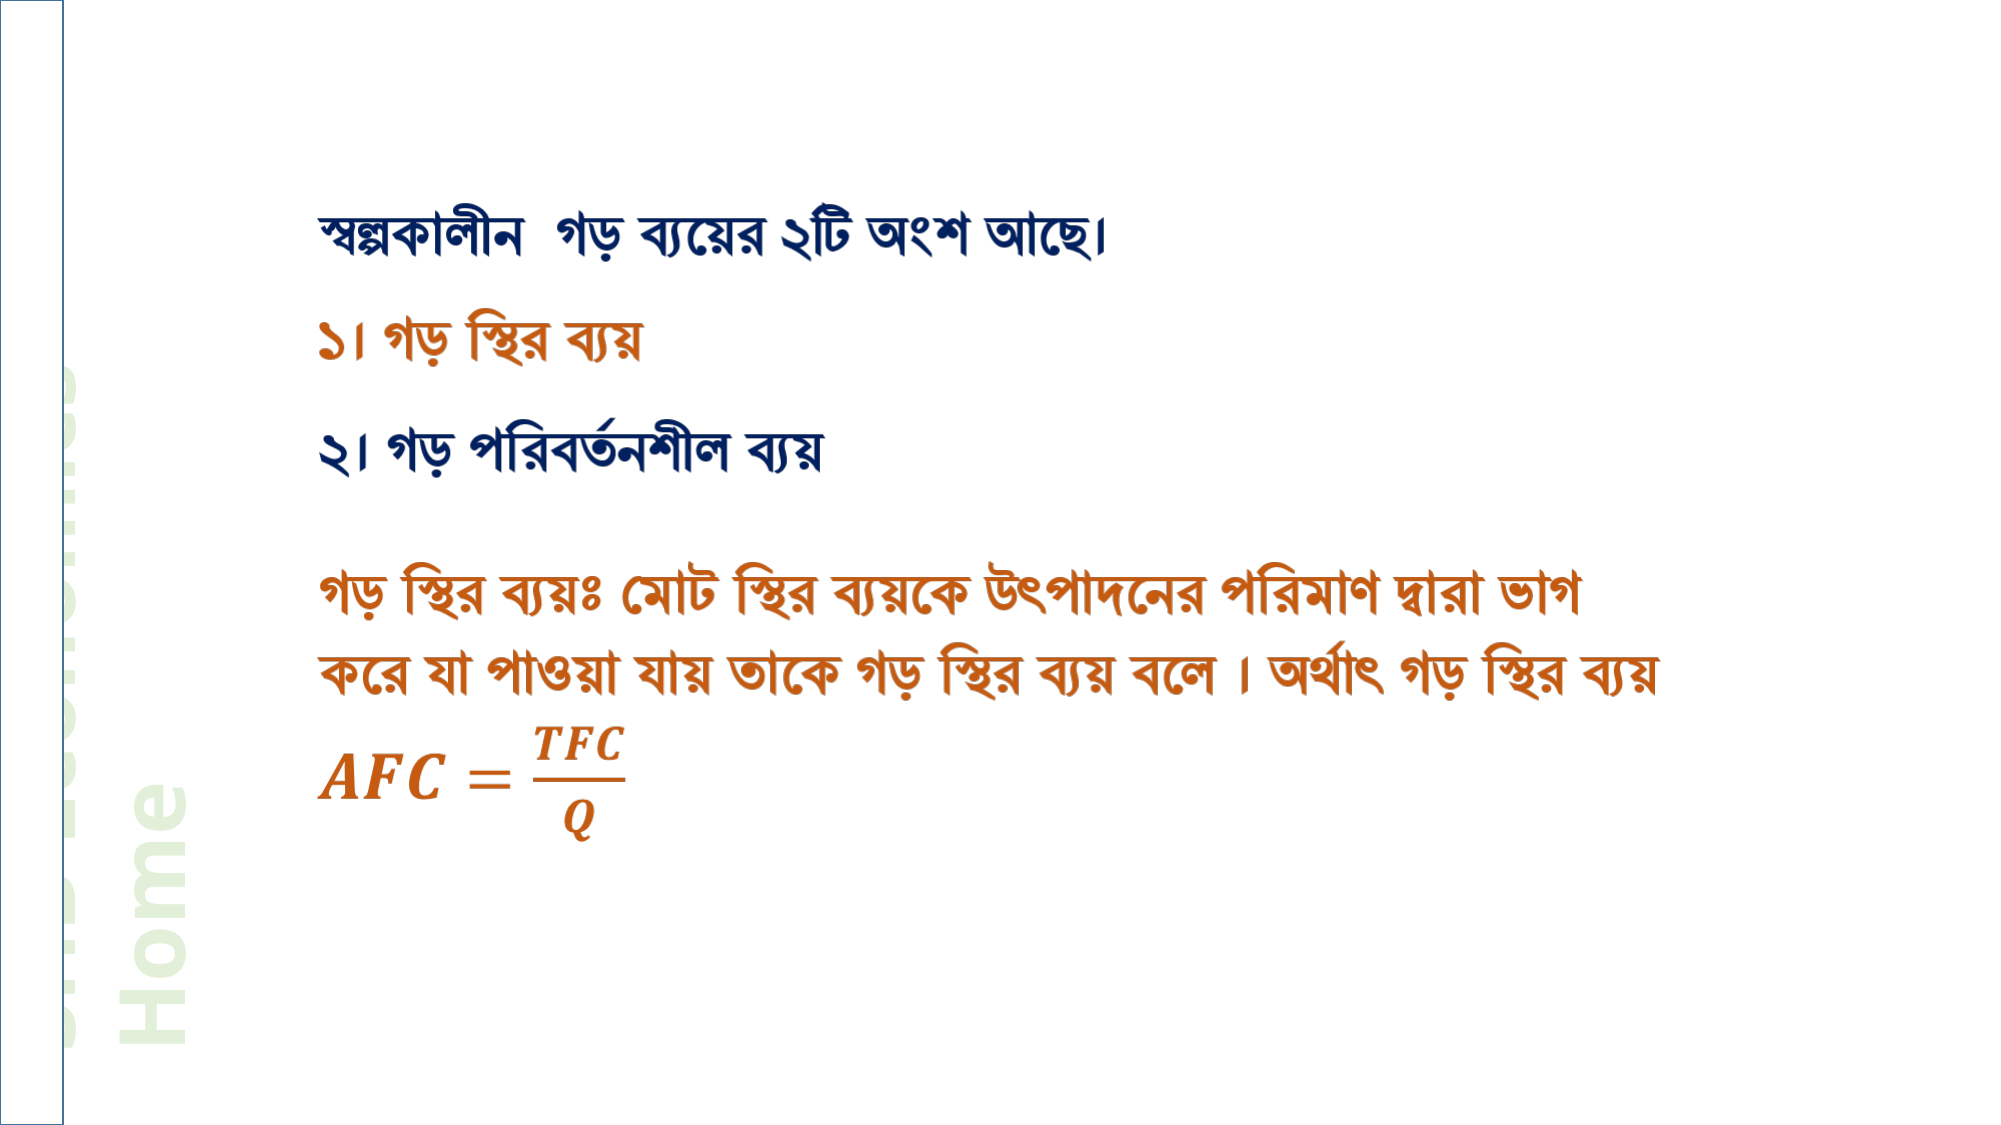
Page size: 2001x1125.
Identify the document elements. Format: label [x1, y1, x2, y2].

text_box [0, 0, 64, 1125]
picture [277, 176, 1713, 852]
